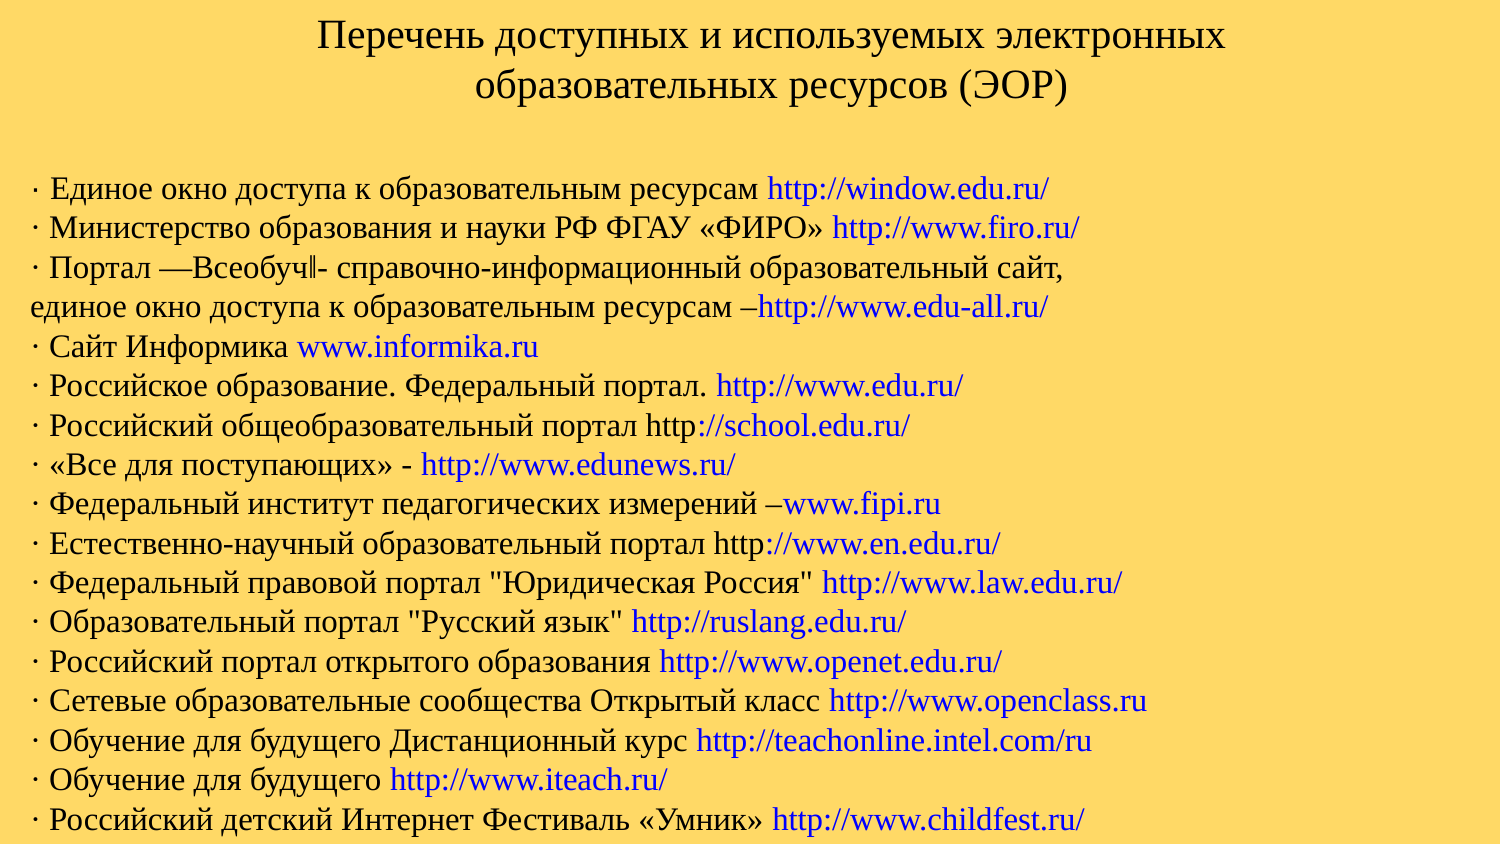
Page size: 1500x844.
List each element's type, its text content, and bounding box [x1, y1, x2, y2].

subtitle · Единое окно доступа к образовательным ресурсам http://window.edu.ru/ · Министерство образования и науки РФ ФГАУ «ФИРО» http://www.firo.ru/ · Портал ―Всеобуч‖- справочно-информационный образовательный сайт, единое окно доступа к образовательным ресурсам –http://www.edu-all.ru/ · Cайт Информика www.informika.ru · Российское образование. Федеральный портал. http://www.edu.ru/ · Российский общеобразовательный портал http://school.edu.ru/ · «Все для поступающих» - http://www.edunews.ru/ · Федеральный институт педагогических измерений –www.fipi.ru · Естественно-научный образовательный портал http://www.en.edu.ru/ · Федеральный правовой портал "Юридическая Россия" http://www.law.edu.ru/ · Образовательный портал "Русский язык" http://ruslang.edu.ru/ · Российский портал открытого образования http://www.openet.edu.ru/ · Сетевые образовательные сообщества Открытый класс http://www.openclass.ru · Обучение для будущего Дистанционный курс http://teachonline.intel.com/ru · Обучение для будущего http://www.iteach.ru/ · Российский детский Интернет Фестиваль «Умник» http://www.childfest.ru/ [14, 151, 1461, 844]
title Перечень доступных и используемых электронных образовательных ресурсов (ЭОР) [286, 12, 1257, 122]
